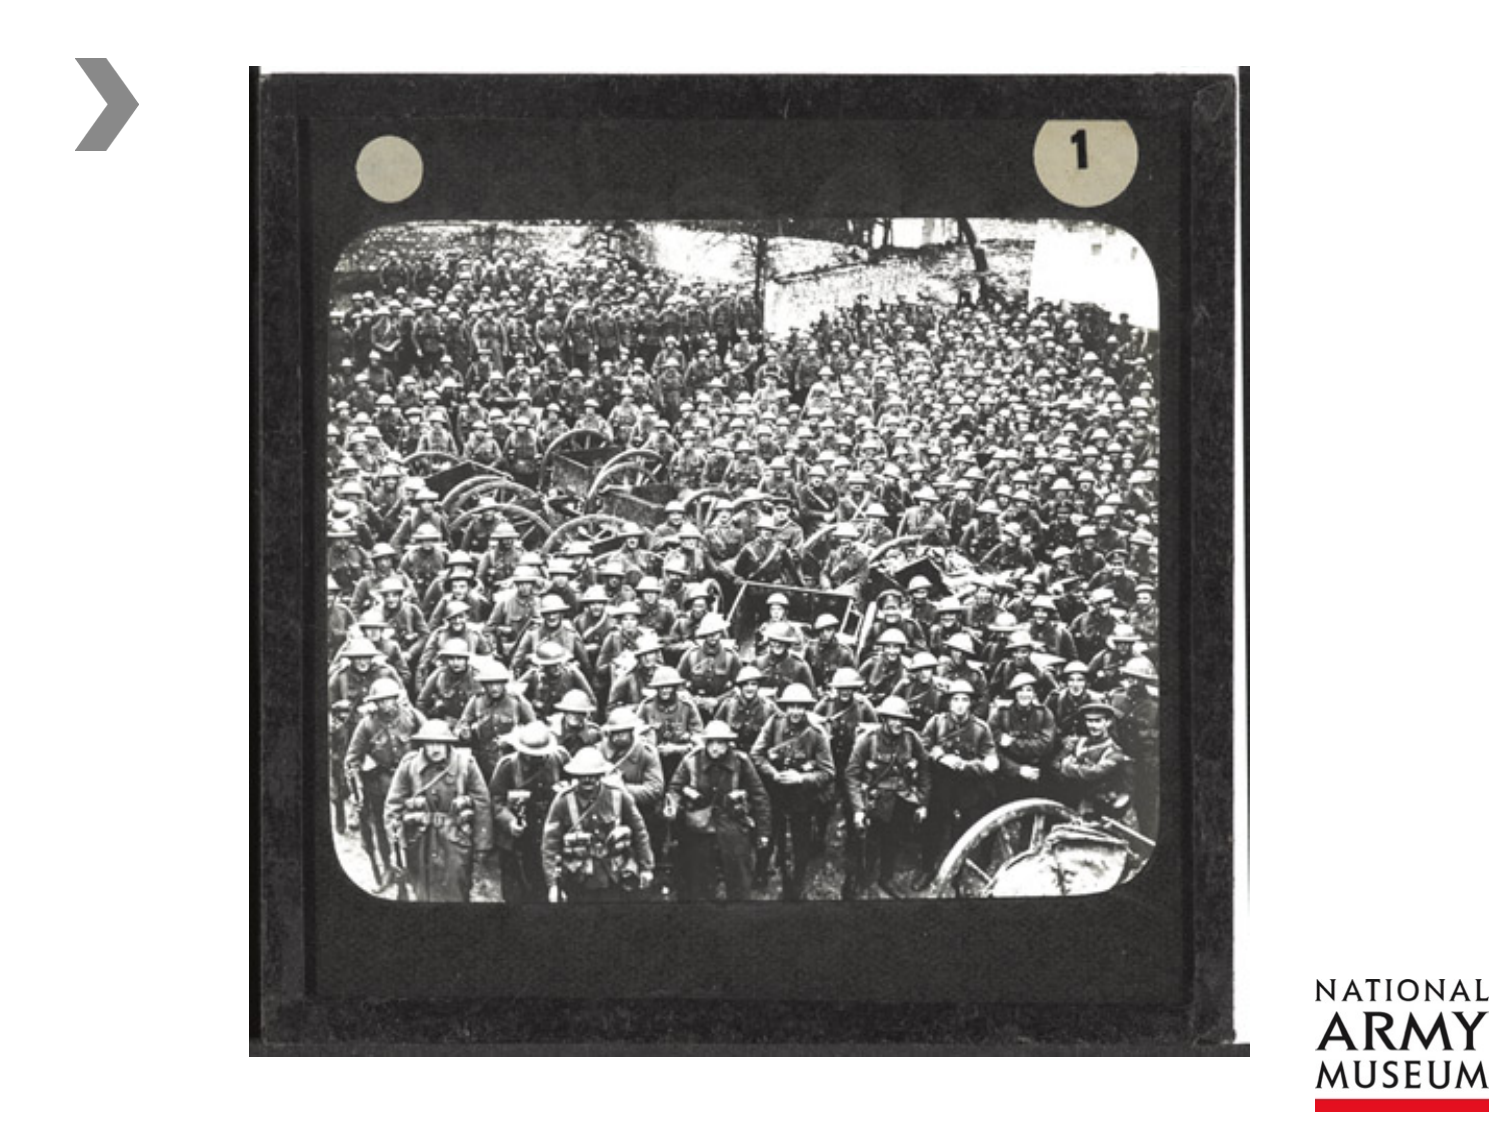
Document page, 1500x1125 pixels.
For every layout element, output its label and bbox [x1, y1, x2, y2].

picture [1315, 979, 1489, 1112]
picture [75, 58, 139, 151]
picture [249, 66, 1251, 1057]
